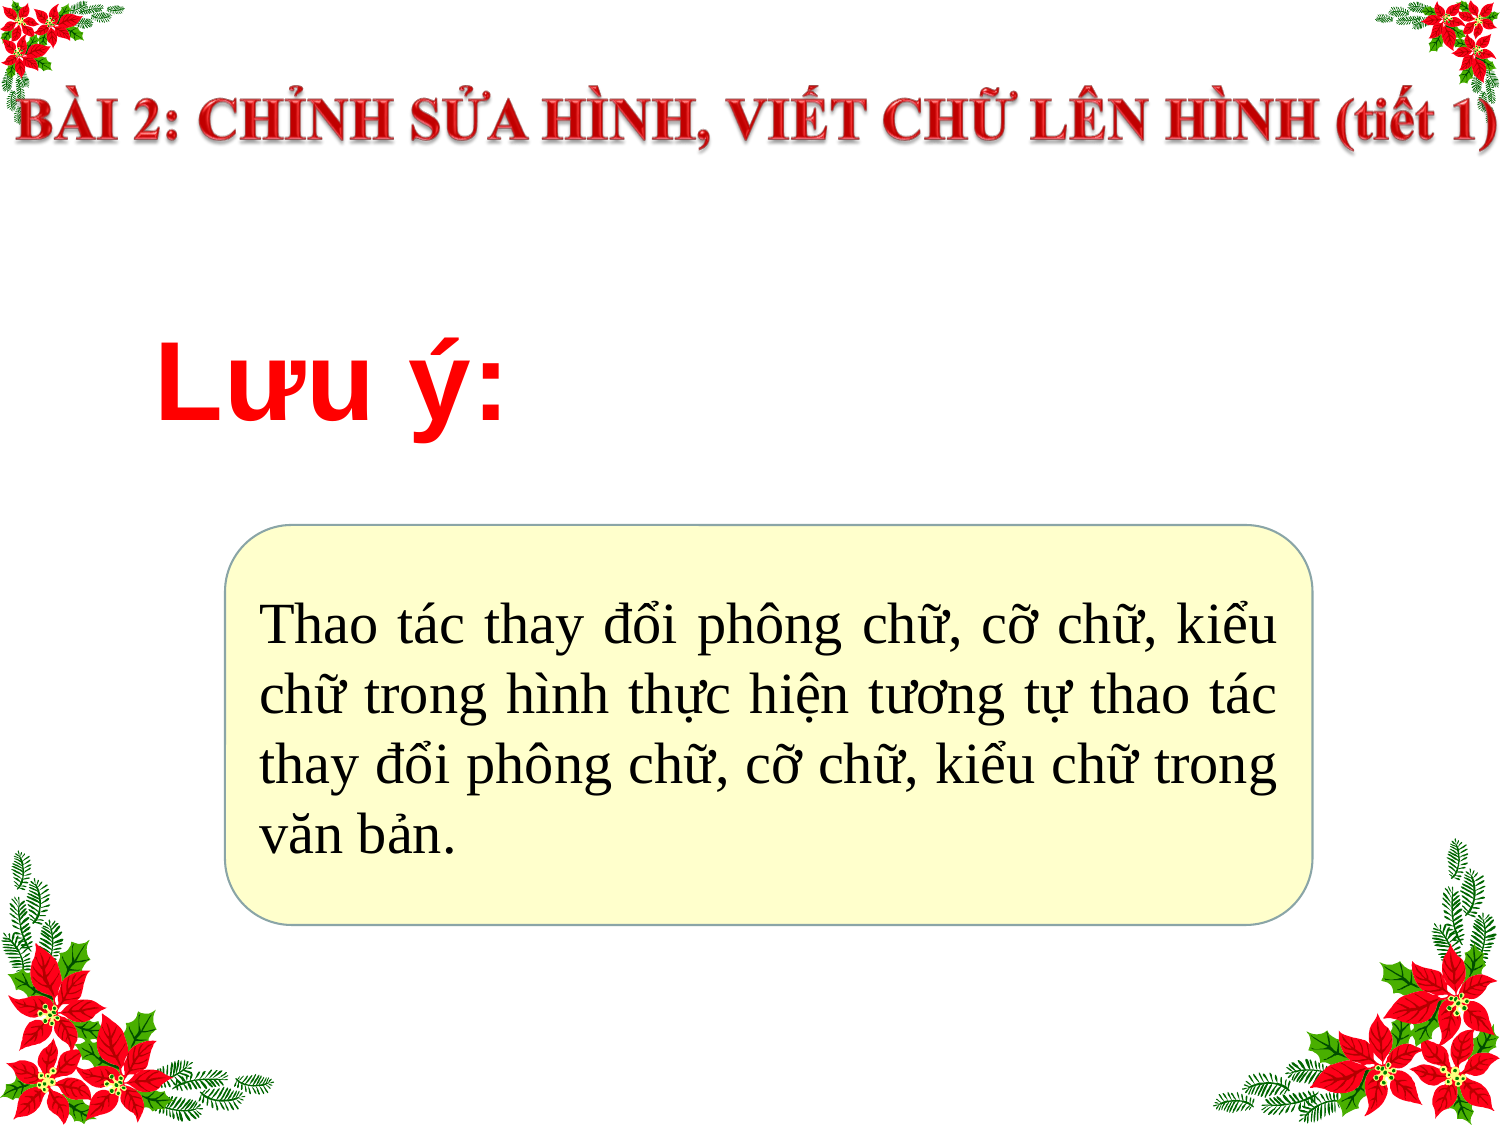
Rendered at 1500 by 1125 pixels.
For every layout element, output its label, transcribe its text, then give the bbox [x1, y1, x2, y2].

text_box Lưu ý: [139, 299, 526, 450]
picture [1212, 838, 1500, 1125]
picture [0, 850, 275, 1125]
picture [0, 0, 1500, 162]
text_box Thao tác thay đổi phông chữ, cỡ chữ, kiểu chữ trong hình thực hiện tương tự thao tác thay đổi phông chữ, cỡ chữ, kiểu chữ trong văn bản. [223, 523, 1314, 927]
